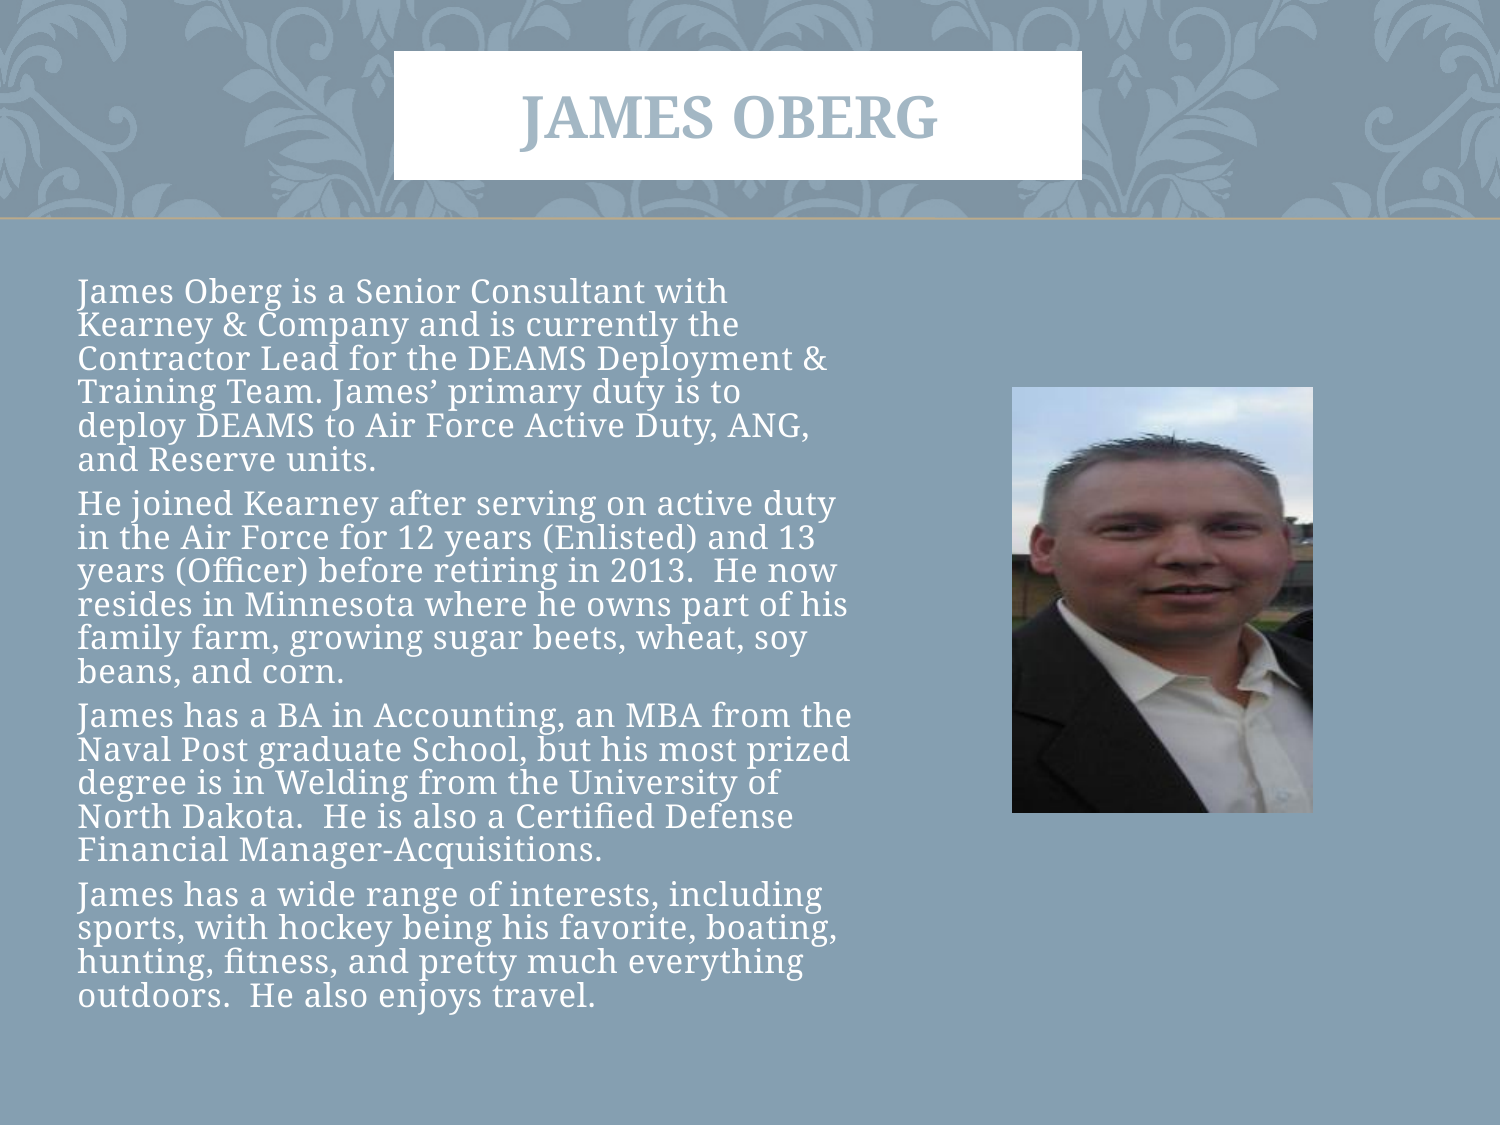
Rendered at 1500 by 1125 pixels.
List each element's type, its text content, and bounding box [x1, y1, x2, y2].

list James Oberg is a Senior Consultant with Kearney & Company and is currently the Contractor Lead for the DEAMS Deployment & Training Team. James’ primary duty is to deploy DEAMS to Air Force Active Duty, ANG, and Reserve units. He joined Kearney after serving on active duty in the Air Force for 12 years (Enlisted) and 13 years (Officer) before retiring in 2013. He now resides in Minnesota where he owns part of his family farm, growing sugar beets, wheat, soy beans, and corn. James has a BA in Accounting, an MBA from the Naval Post graduate School, but his most prized degree is in Welding from the University of North Dakota. He is also a Certified Defense Financial Manager-Acquisitions. James has a wide range of interests, including sports, with hockey being his favorite, boating, hunting, fitness, and pretty much everything outdoors. He also enjoys travel. [62, 268, 875, 1062]
title JAMES OBERG [394, 51, 1082, 180]
picture [1012, 387, 1313, 813]
